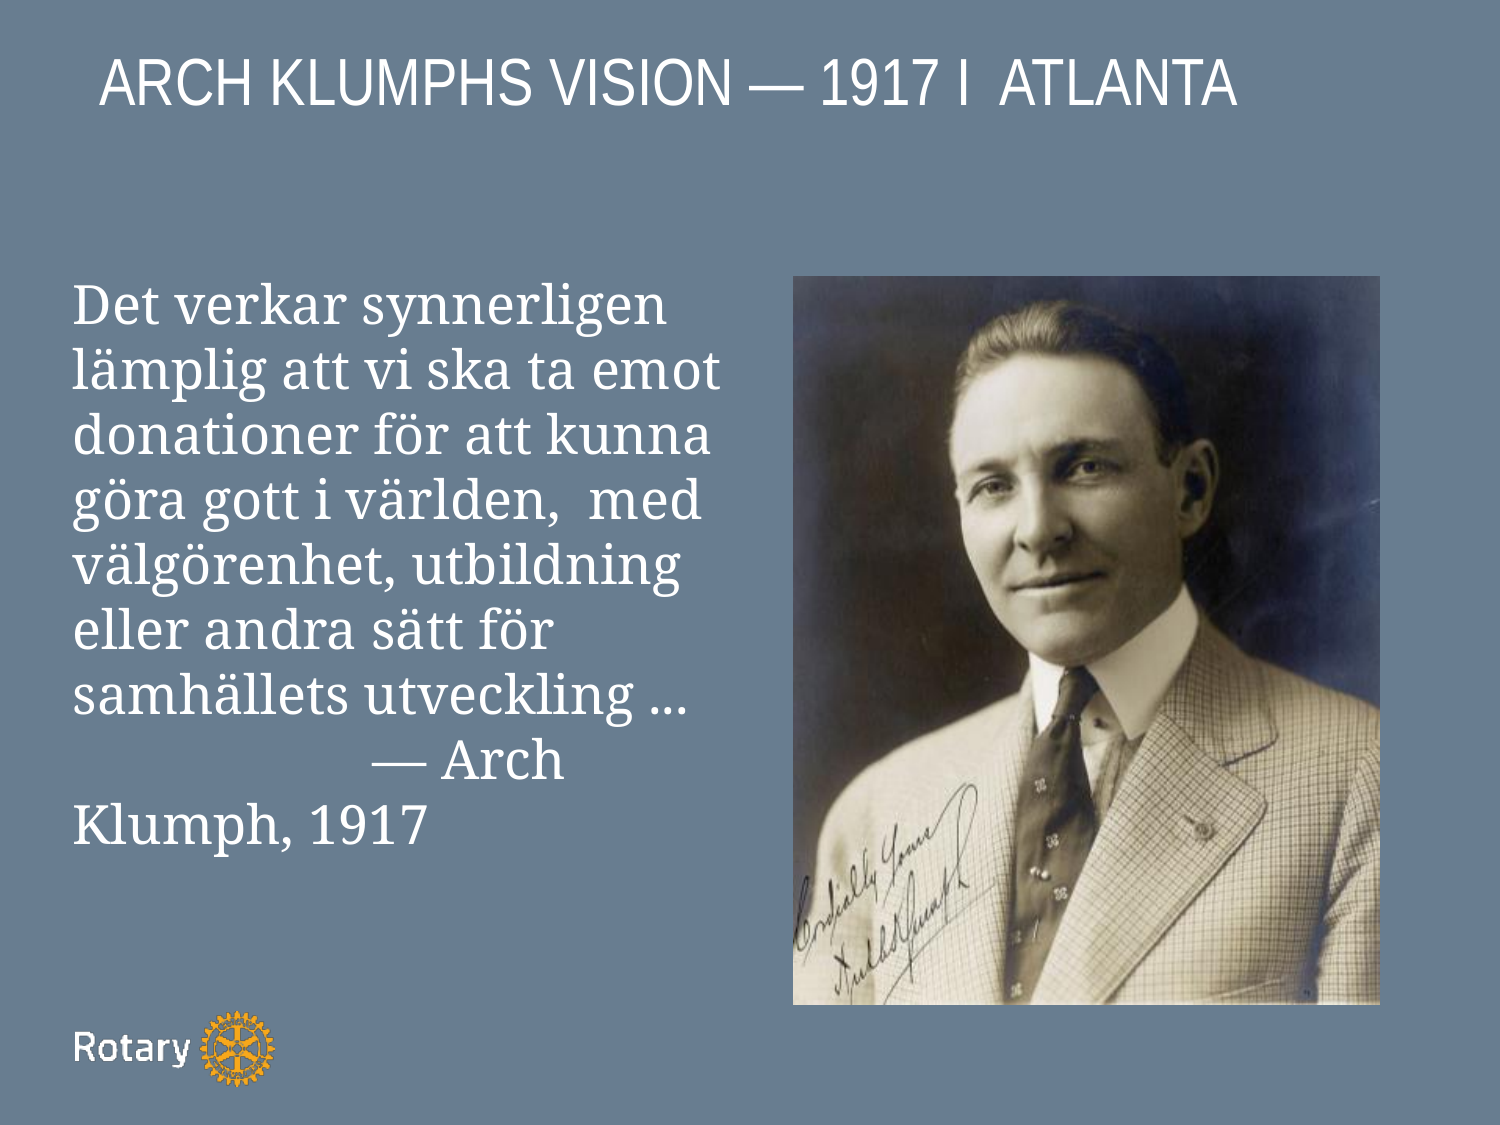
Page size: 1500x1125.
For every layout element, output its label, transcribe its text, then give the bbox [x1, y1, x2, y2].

picture [75, 1011, 275, 1087]
list Det verkar synnerligen lämplig att vi ska ta emot donationer för att kunna göra gott i världen, med välgörenhet, utbildning eller andra sätt för samhällets utveckling ... — Arch Klumph, 1917 [58, 262, 757, 1005]
title Arch Klumphs Vision — 1917 I Atlanta [63, 31, 1276, 112]
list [793, 276, 1380, 1006]
